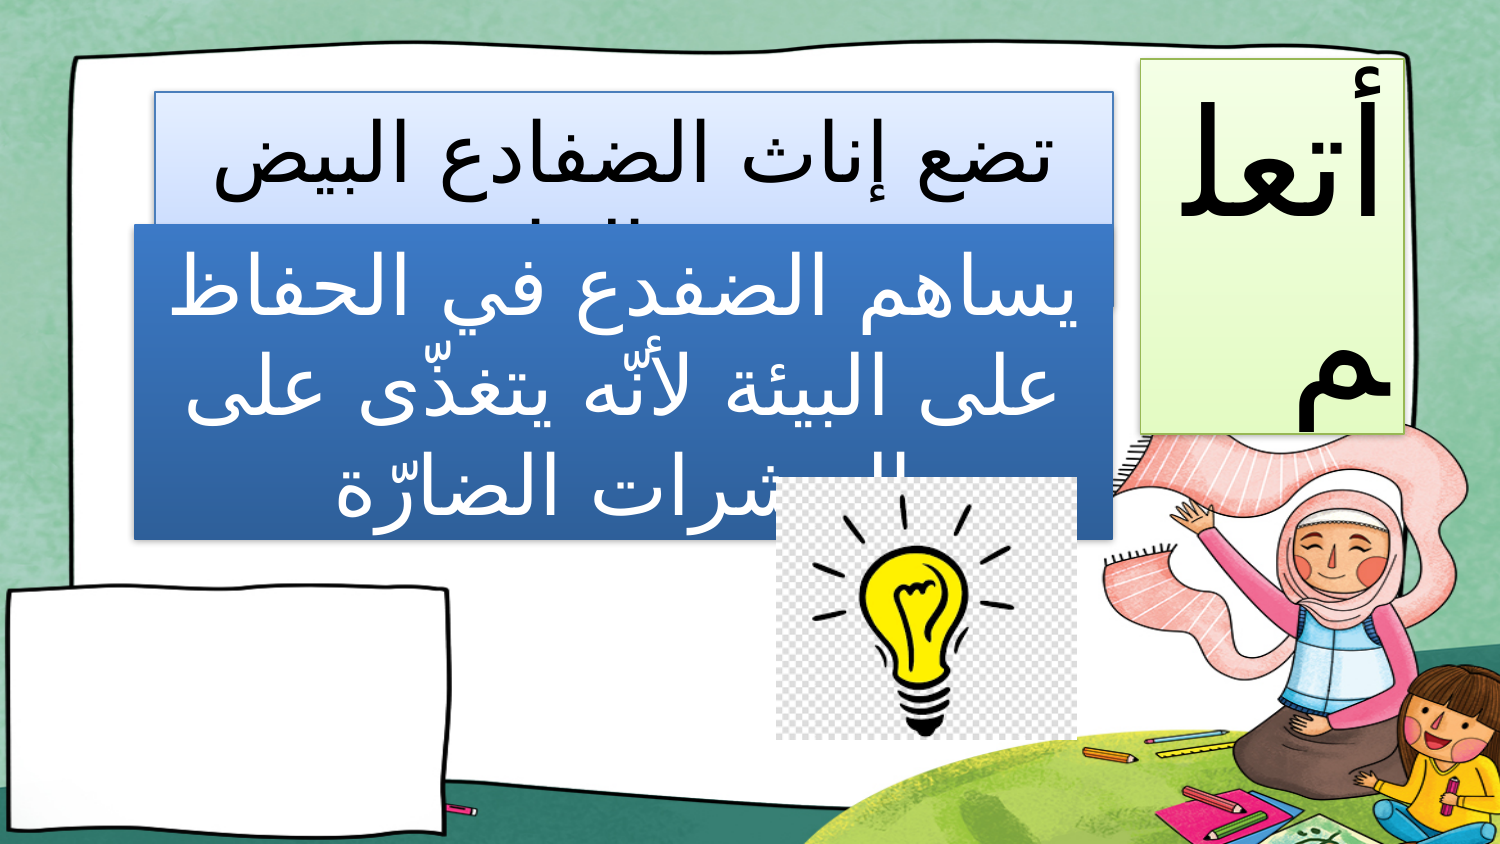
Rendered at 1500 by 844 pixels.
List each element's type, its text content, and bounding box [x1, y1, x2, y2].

text_box أتعلم [1140, 58, 1405, 435]
text_box تضع إناث الضفادع البيض في الماء [154, 91, 1114, 223]
picture [0, 0, 1500, 844]
text_box يساهم الضفدع في الحفاظ على البيئة لأنّه يتغذّى على الحشرات الضارّة [134, 224, 1113, 540]
